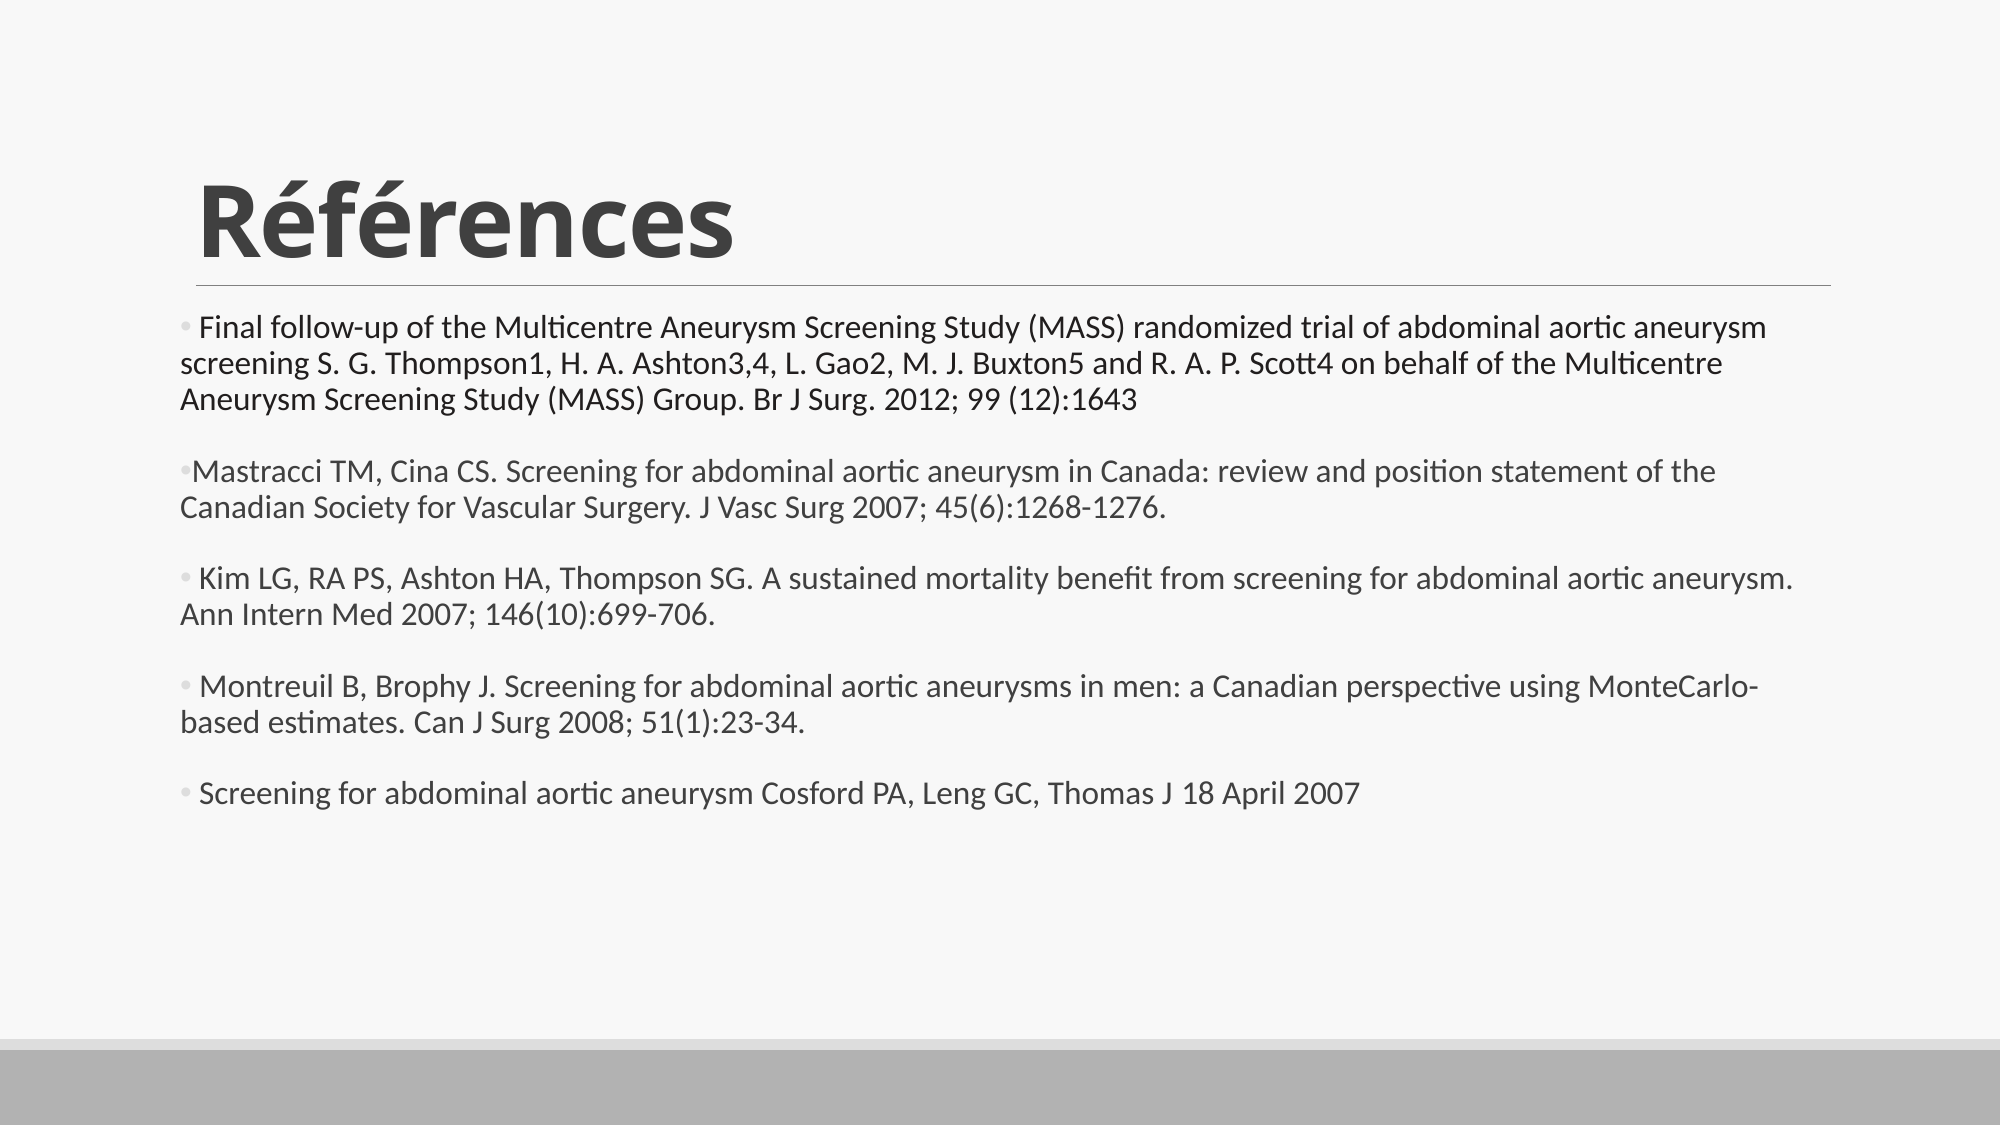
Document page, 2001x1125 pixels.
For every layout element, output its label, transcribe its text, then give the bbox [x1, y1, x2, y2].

title Références [180, 47, 1830, 285]
list Final follow-up of the Multicentre Aneurysm Screening Study (MASS) randomized trial of abdominal aortic aneurysm screening S. G. Thompson1, H. A. Ashton3,4, L. Gao2, M. J. Buxton5 and R. A. P. Scott4 on behalf of the Multicentre Aneurysm Screening Study (MASS) Group. Br J Surg. 2012; 99 (12):1643 Mastracci TM, Cina CS. Screening for abdominal aortic aneurysm in Canada: review and position statement of the Canadian Society for Vascular Surgery. J Vasc Surg 2007; 45(6):1268-1276. Kim LG, RA PS, Ashton HA, Thompson SG. A sustained mortality benefit from screening for abdominal aortic aneurysm. Ann Intern Med 2007; 146(10):699-706. Montreuil B, Brophy J. Screening for abdominal aortic aneurysms in men: a Canadian perspective using MonteCarlo-based estimates. Can J Surg 2008; 51(1):23-34. Screening for abdominal aortic aneurysm Cosford PA, Leng GC, Thomas J 18 April 2007 [180, 302, 1830, 963]
